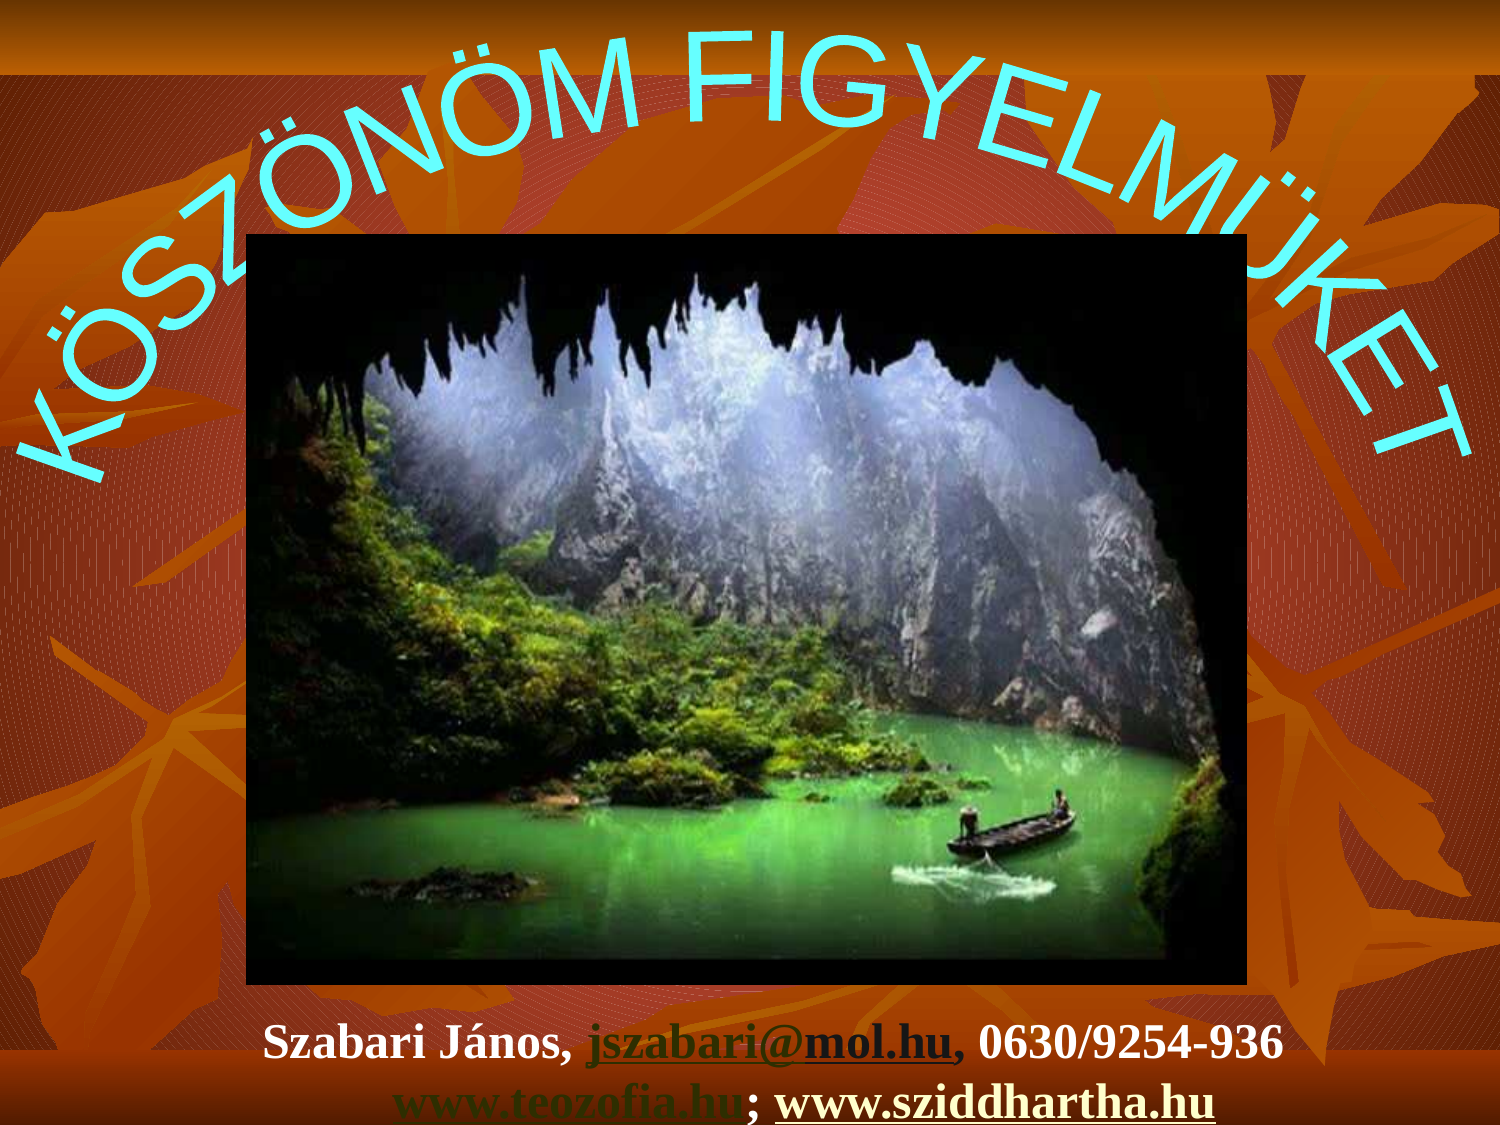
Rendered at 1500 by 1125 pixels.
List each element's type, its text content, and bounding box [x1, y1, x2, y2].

title Szabari János, jszabari@mol.hu, 0630/9254-936 www.teozofia.hu; www.sziddhartha.hu [135, 1012, 1412, 1125]
picture [245, 234, 1247, 985]
